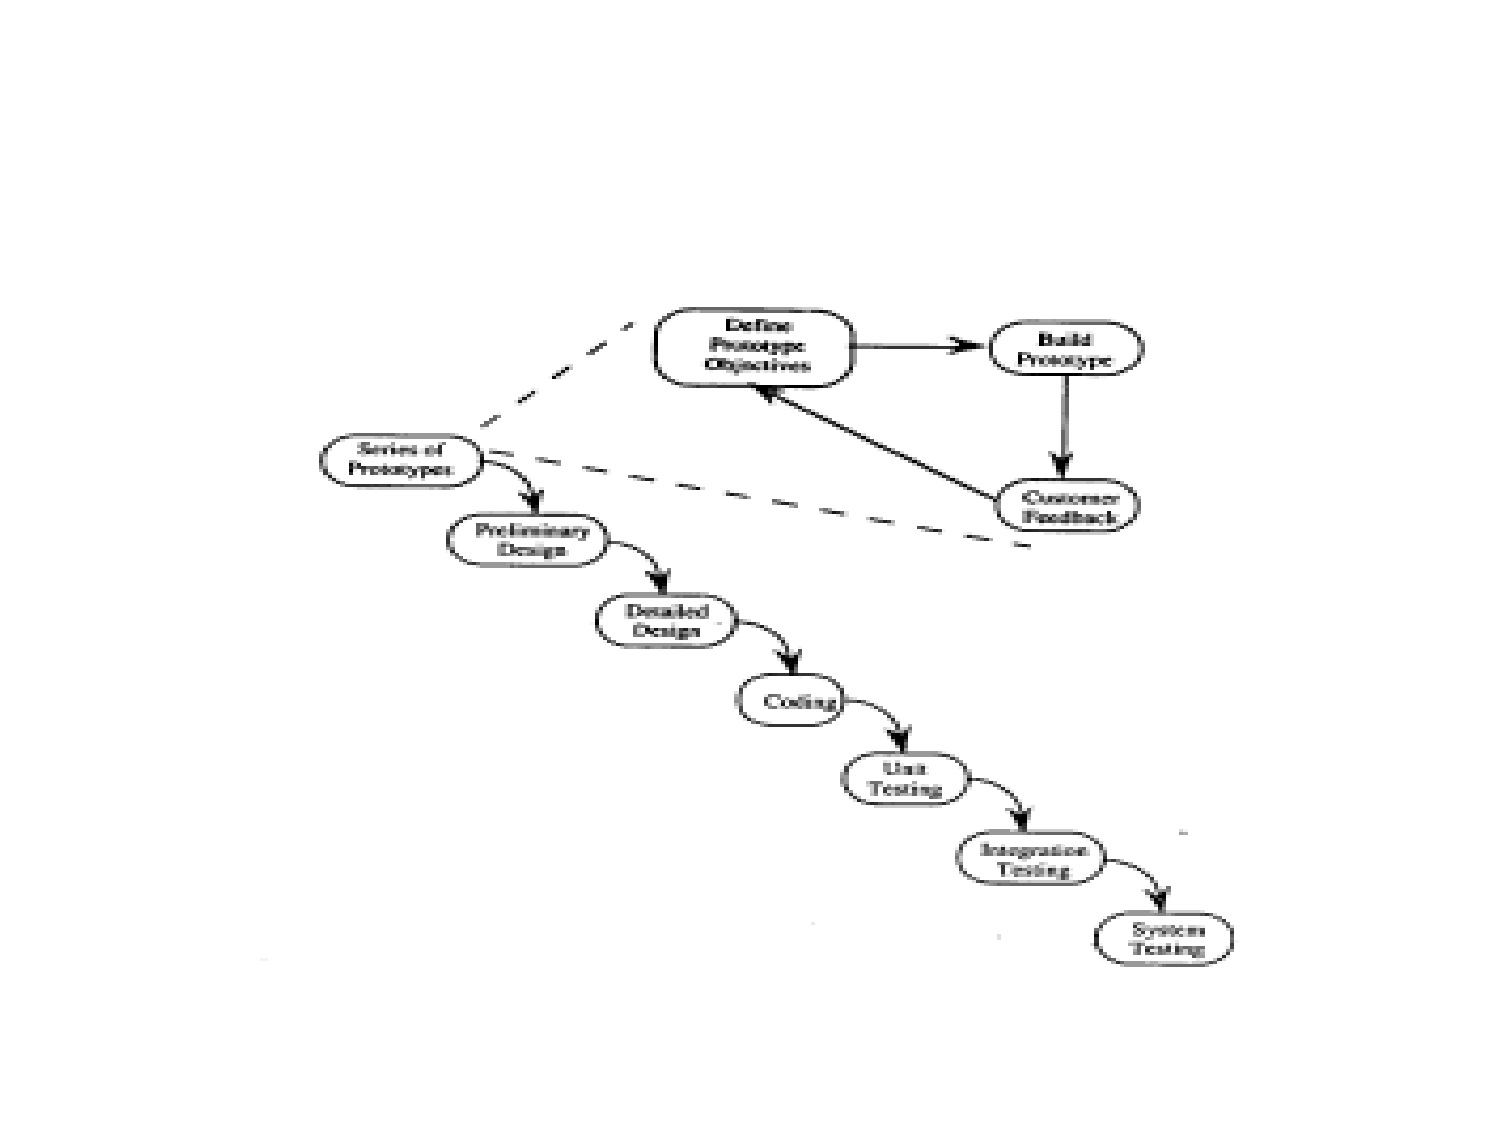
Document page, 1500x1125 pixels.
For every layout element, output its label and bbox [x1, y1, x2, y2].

picture [112, 262, 1401, 988]
